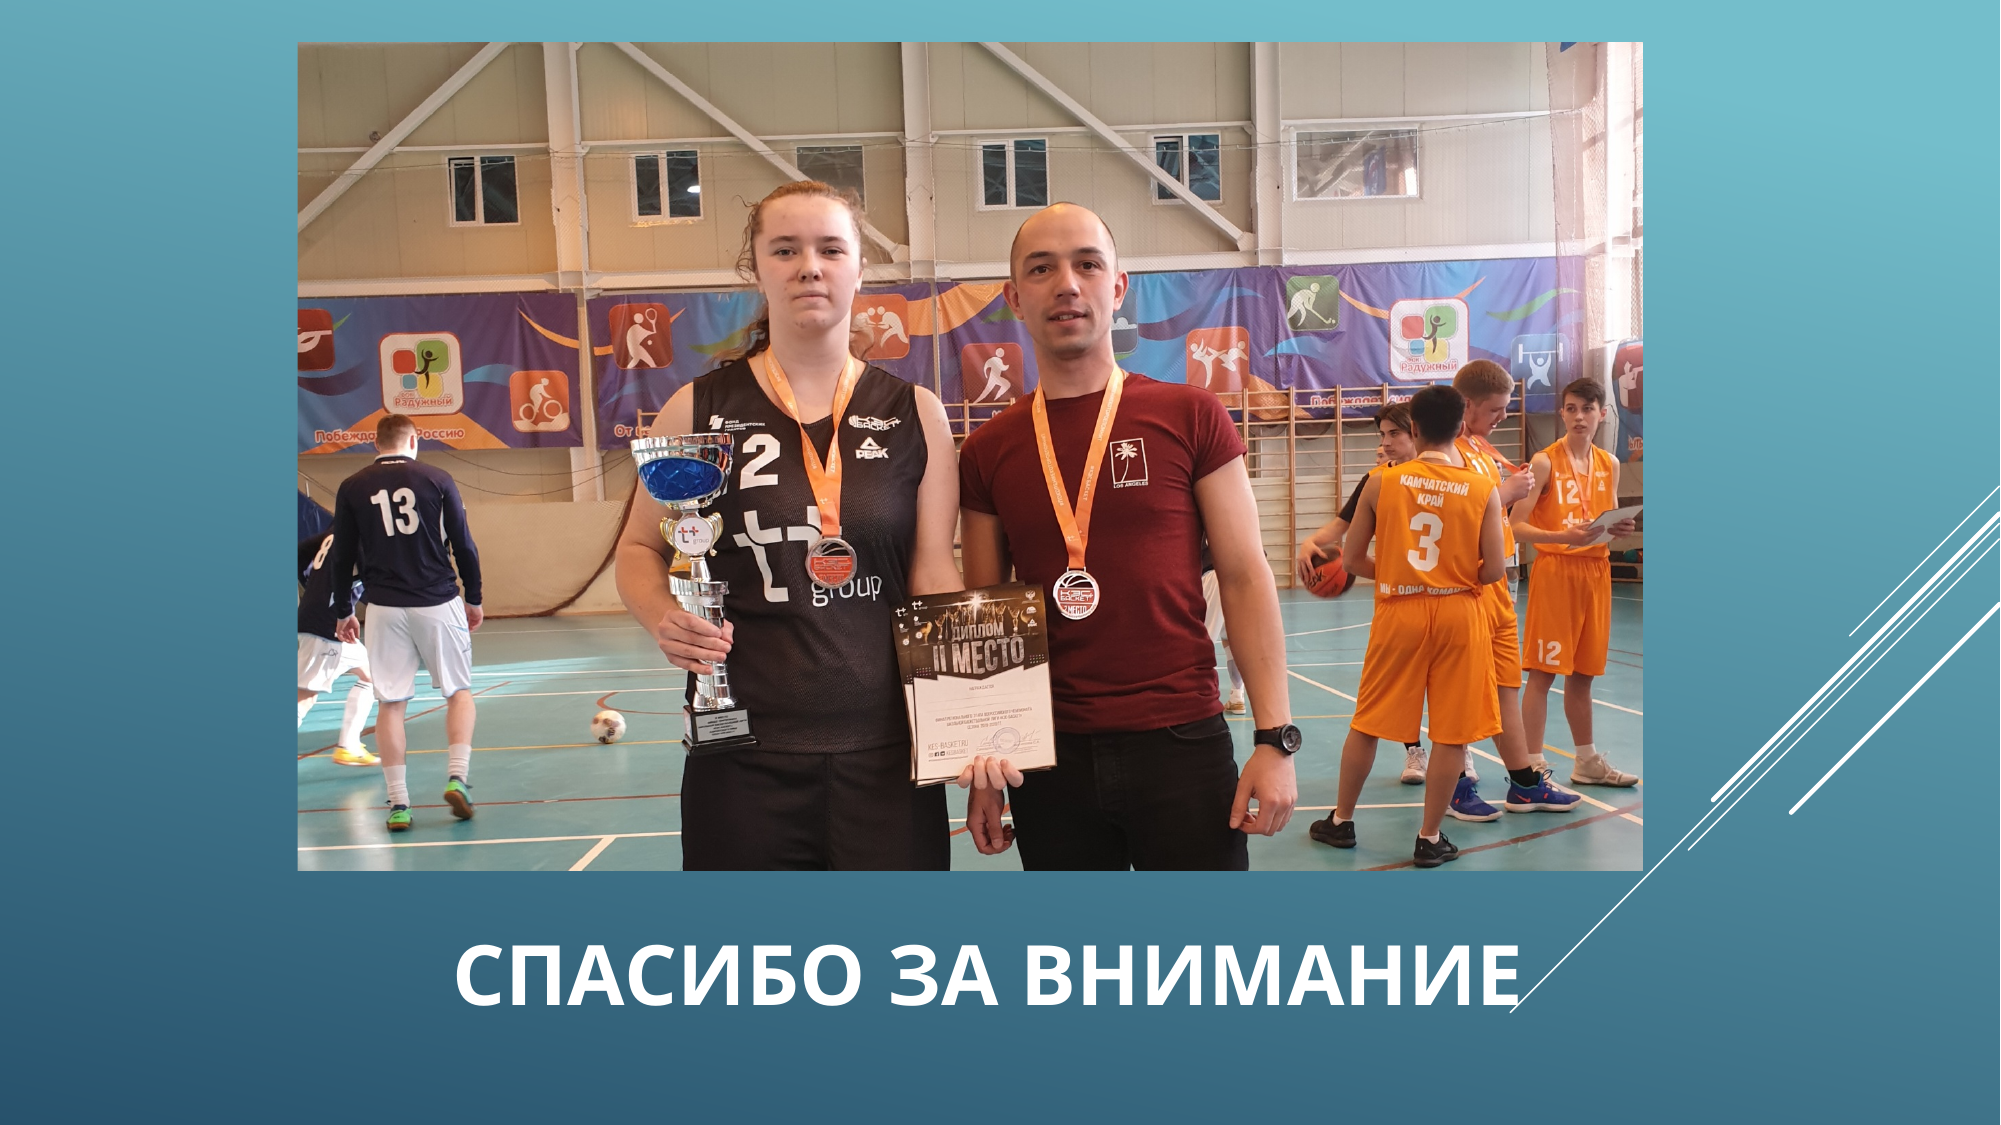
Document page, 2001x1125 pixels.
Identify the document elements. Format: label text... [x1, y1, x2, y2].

title Спасибо за внимание [437, 871, 1607, 1074]
picture [297, 41, 1644, 871]
